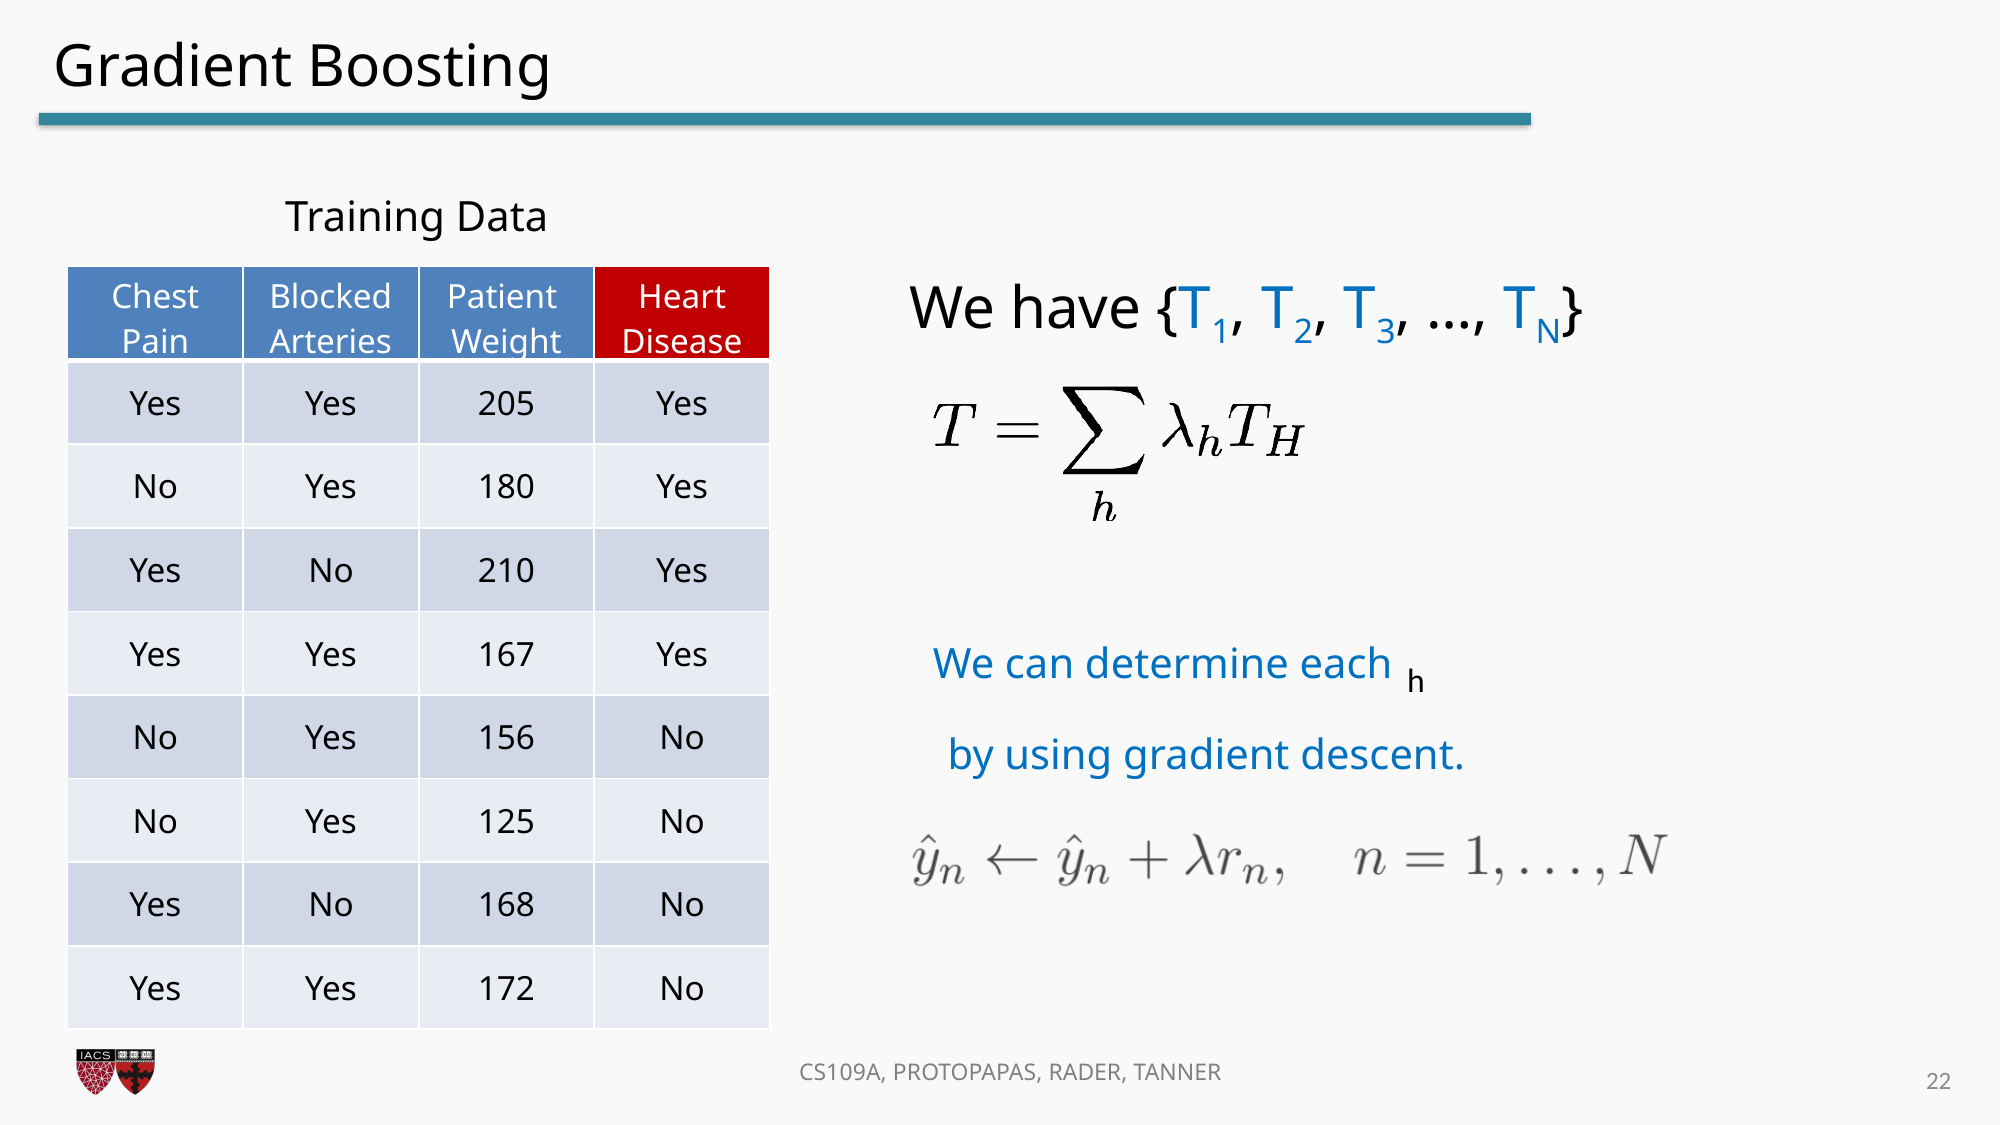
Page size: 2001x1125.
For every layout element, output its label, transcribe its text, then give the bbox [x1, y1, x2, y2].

table_cell Yes [244, 947, 418, 1028]
table_cell Yes [68, 363, 242, 443]
table_cell Yes [244, 612, 418, 694]
text_box Training Data [270, 181, 618, 247]
table_cell Yes [244, 779, 418, 861]
table_header Chest Pain [68, 267, 242, 358]
table_cell Yes [68, 529, 242, 611]
table_cell 167 [420, 612, 593, 694]
table_cell No [595, 696, 769, 778]
slide_number 22 [1500, 1050, 1967, 1110]
picture [75, 1049, 155, 1095]
table_cell No [244, 863, 418, 945]
text_box by using gradient descent. [932, 720, 1554, 785]
table_cell No [595, 779, 769, 861]
table_header Blocked Arteries [244, 267, 418, 358]
table_cell Yes [244, 696, 418, 778]
table_cell Yes [68, 612, 242, 694]
table_cell Yes [244, 445, 418, 527]
table_cell Yes [68, 863, 242, 945]
table_cell 205 [420, 363, 593, 443]
table_header Patient Weight [420, 267, 593, 358]
table_cell 156 [420, 696, 593, 778]
picture [893, 817, 1688, 902]
table_cell No [595, 947, 769, 1028]
text_box Gradient Boosting [38, 21, 832, 106]
table_cell No [68, 696, 242, 778]
table_cell Yes [595, 612, 769, 694]
picture [932, 386, 1305, 521]
table_header Heart Disease [595, 267, 769, 358]
table_cell 180 [420, 445, 593, 527]
table_cell No [68, 445, 242, 527]
table_cell Yes [68, 947, 242, 1028]
table_cell Yes [595, 363, 769, 443]
table_cell No [68, 779, 242, 861]
table_cell Yes [595, 529, 769, 611]
text_box We have {T1, T2, T3, …, TN} [894, 262, 1688, 358]
text_box [38, 112, 1532, 126]
table_cell 125 [420, 779, 593, 861]
table_cell No [595, 863, 769, 945]
table_cell 168 [420, 863, 593, 945]
table_cell 172 [420, 947, 593, 1028]
table_cell 210 [420, 529, 593, 611]
table_cell Yes [244, 363, 418, 443]
table_cell Yes [595, 445, 769, 527]
table_cell No [244, 529, 418, 611]
text_box We can determine each [918, 629, 1438, 695]
